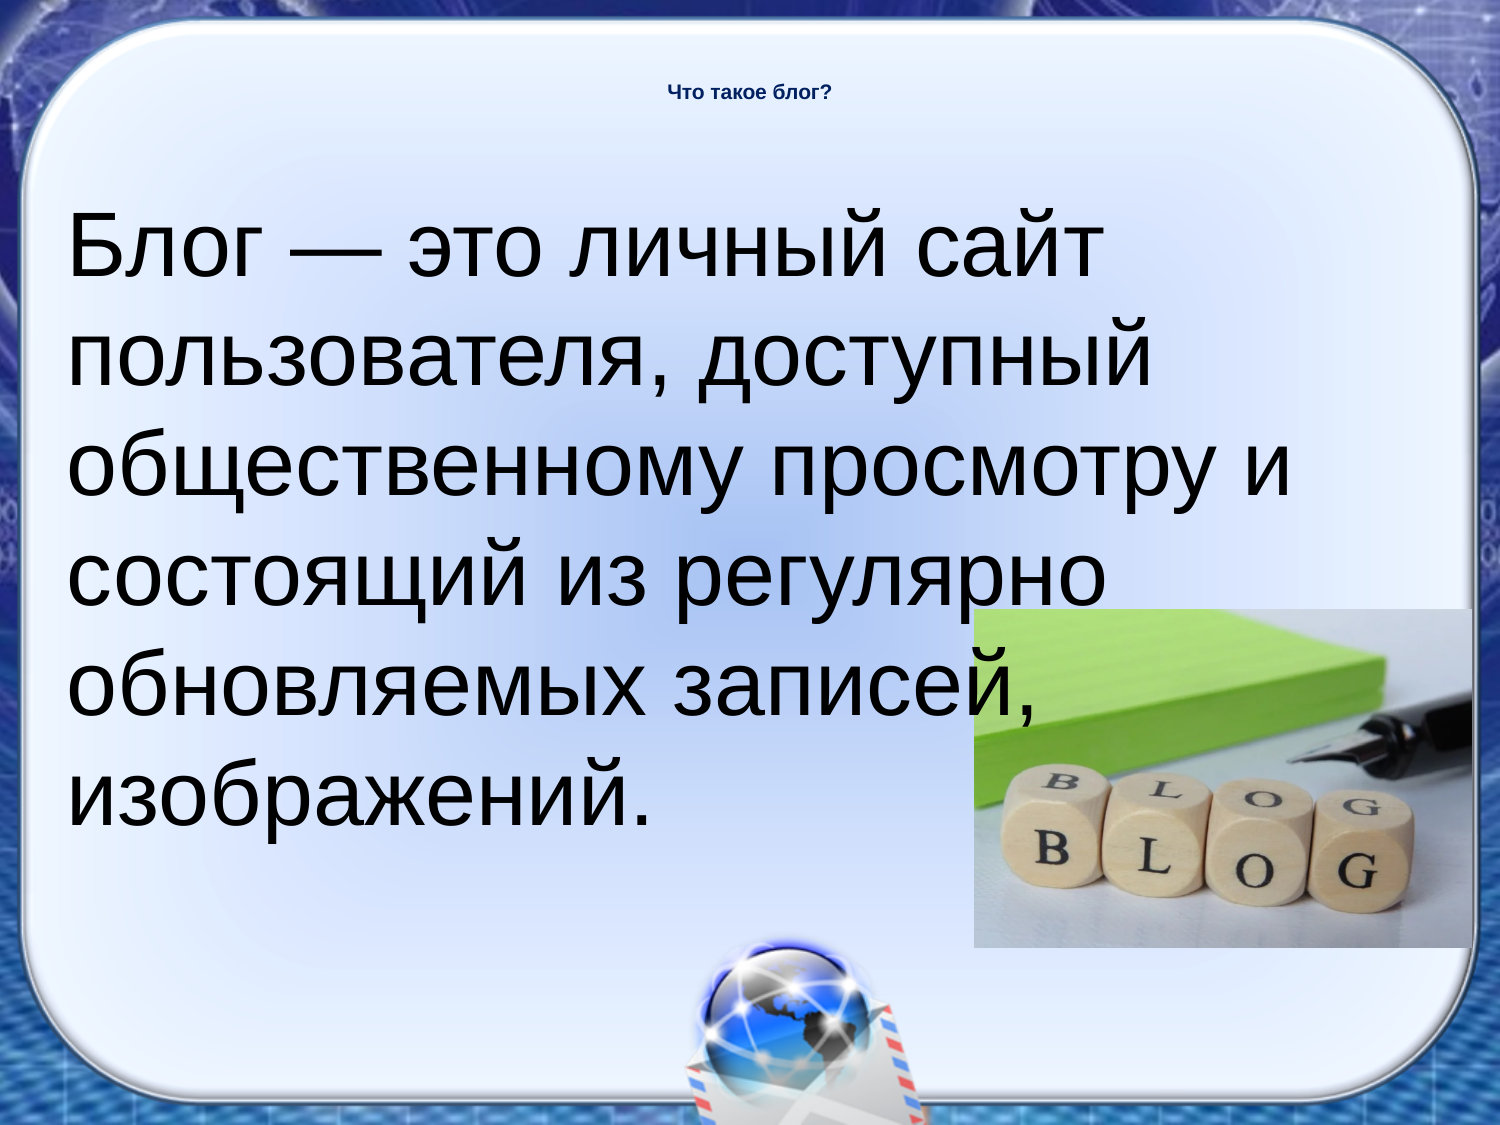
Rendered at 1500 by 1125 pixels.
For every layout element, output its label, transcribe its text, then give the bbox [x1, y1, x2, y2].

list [974, 609, 1473, 949]
picture [0, 0, 1500, 1125]
title Что такое блог? [75, 45, 1425, 138]
text_box Блог — это личный сайт пользователя, доступный общественному просмотру и состоящий из регулярно обновляемых записей, изображений. [52, 176, 1448, 852]
